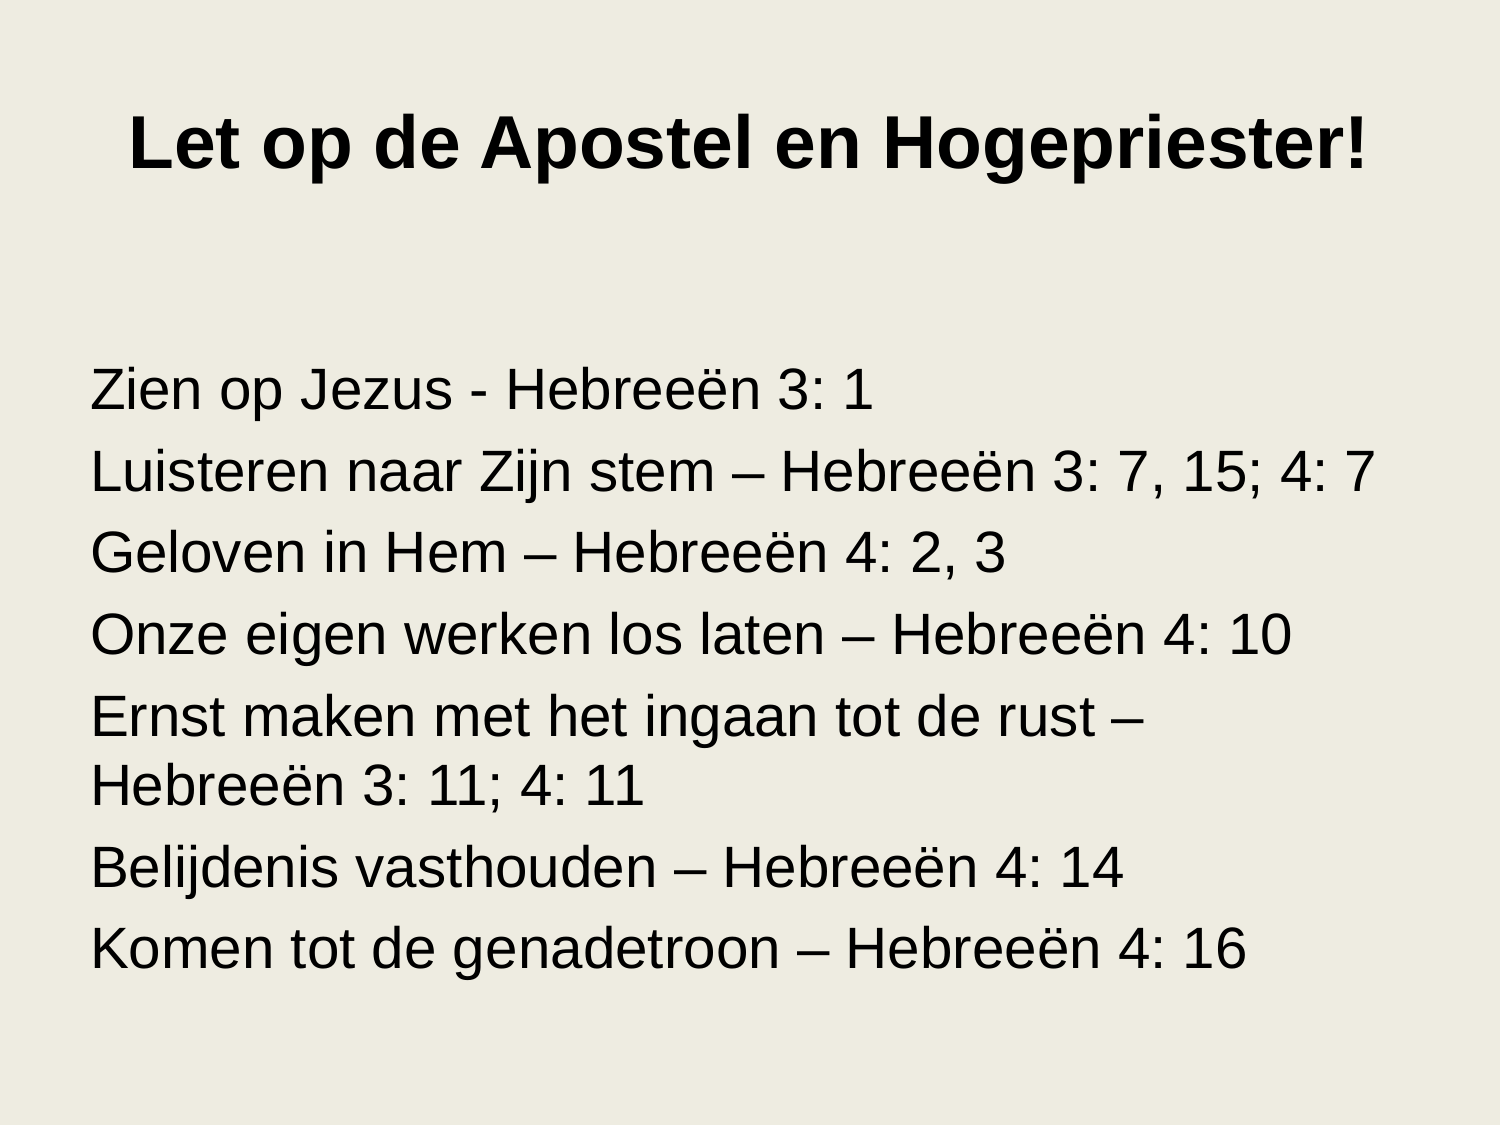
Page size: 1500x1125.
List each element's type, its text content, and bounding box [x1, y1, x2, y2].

title Let op de Apostel en Hogepriester! [75, 45, 1425, 233]
list Zien op Jezus - Hebreeën 3: 1 Luisteren naar Zijn stem – Hebreeën 3: 7, 15; 4: 7 Geloven in Hem – Hebreeën 4: 2, 3 Onze eigen werken los laten – Hebreeën 4: 10 Ernst maken met het ingaan tot de rust – Hebreeën 3: 11; 4: 11 Belijdenis vasthouden – Hebreeën 4: 14 Komen tot de genadetroon – Hebreeën 4: 16 [75, 262, 1425, 1094]
